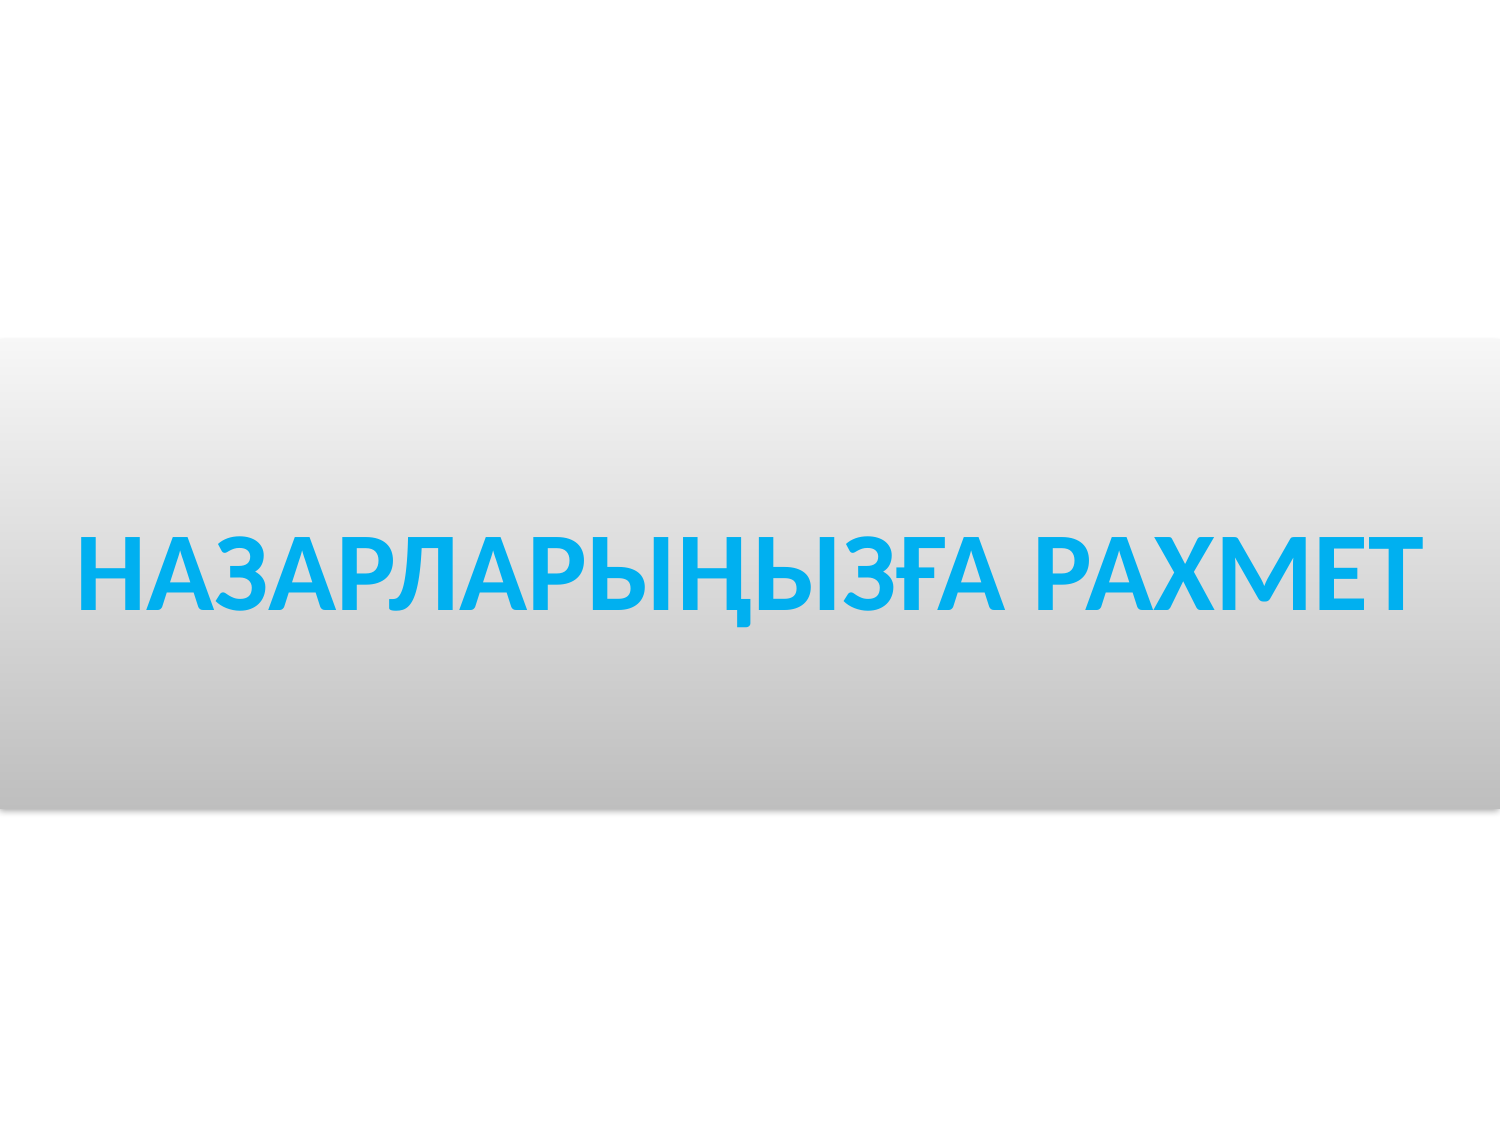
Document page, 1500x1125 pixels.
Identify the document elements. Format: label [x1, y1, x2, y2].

text_box [0, 81, 1500, 1067]
